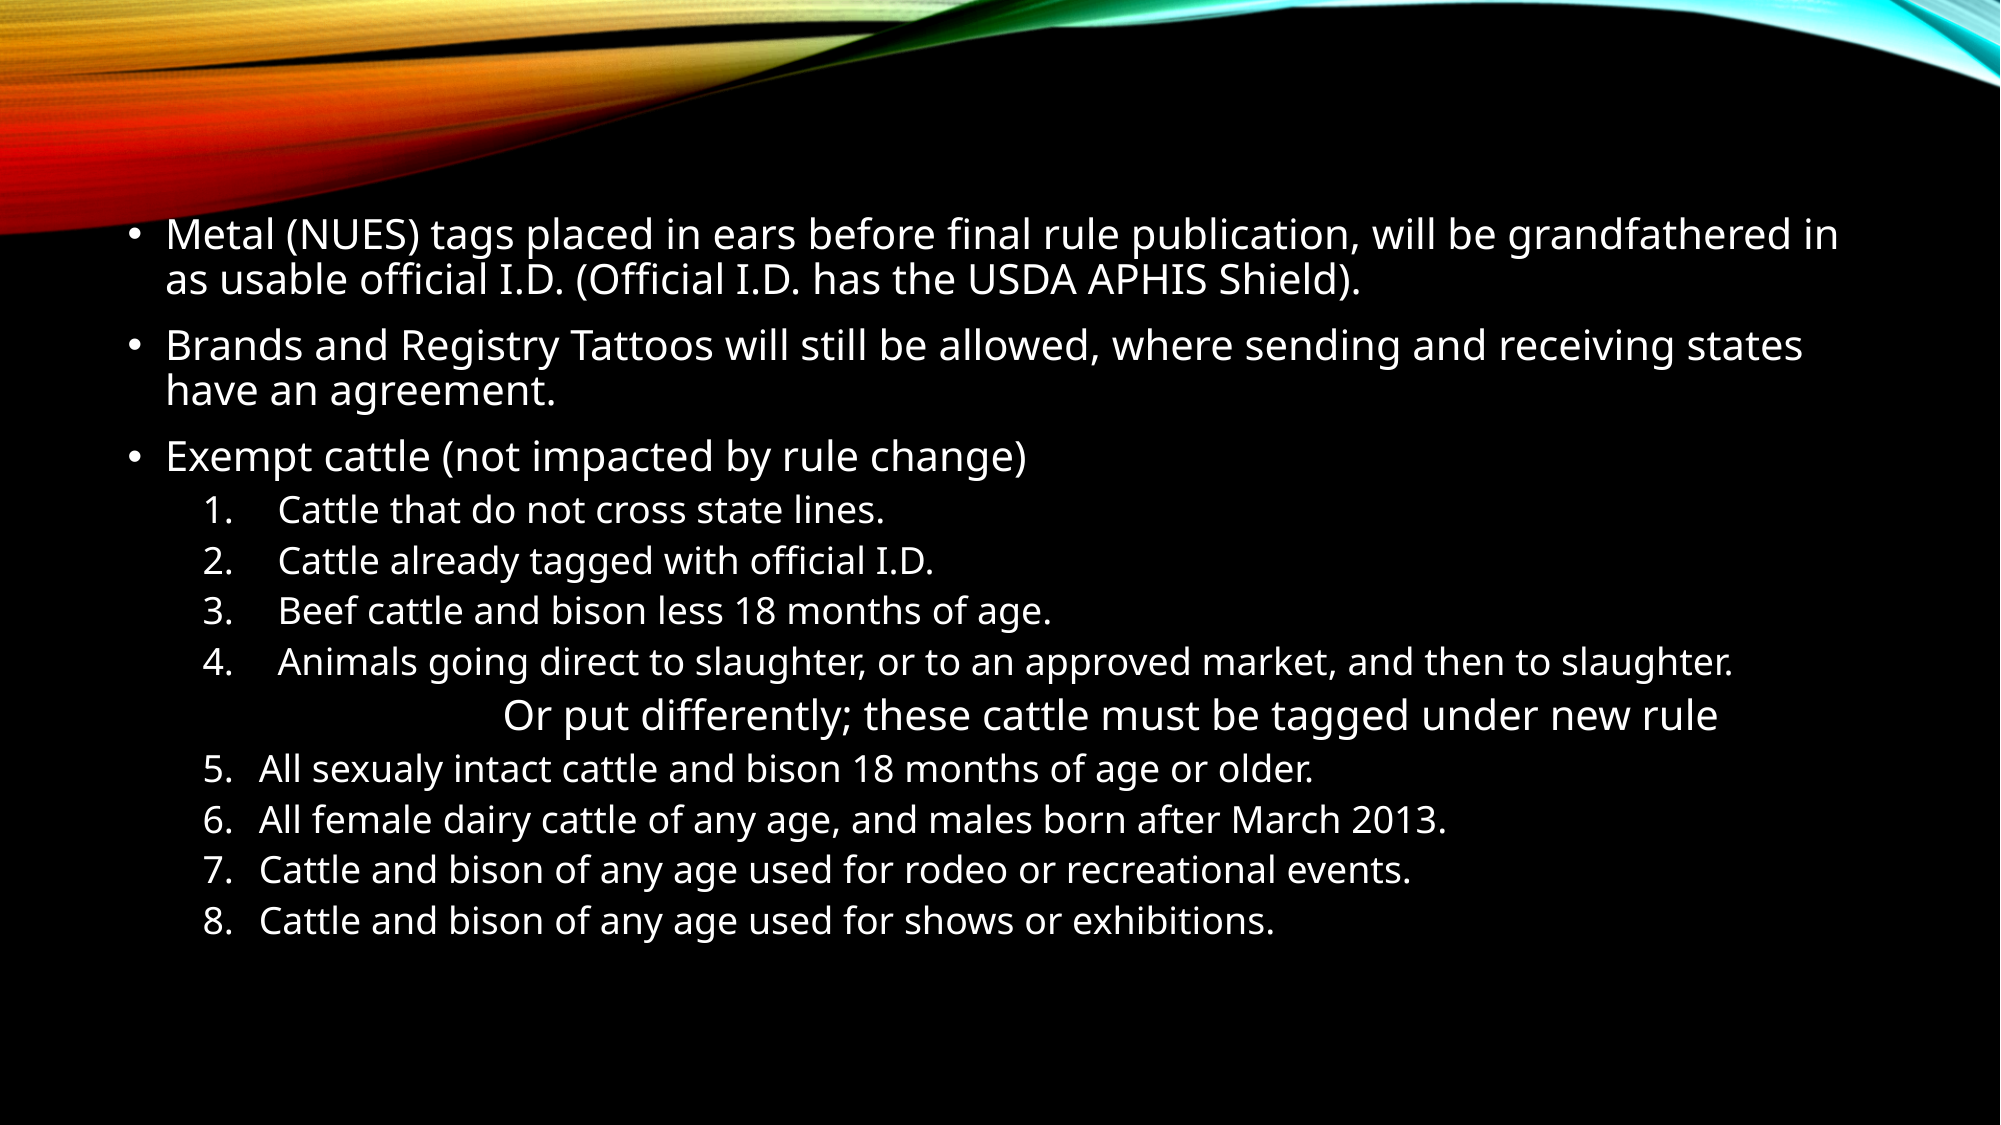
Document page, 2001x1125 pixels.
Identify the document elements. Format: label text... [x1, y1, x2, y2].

list Metal (NUES) tags placed in ears before final rule publication, will be grandfathered in as usable official I.D. (Official I.D. has the USDA APHIS Shield). Brands and Registry Tattoos will still be allowed, where sending and receiving states have an agreement. Exempt cattle (not impacted by rule change) Cattle that do not cross state lines. Cattle already tagged with official I.D. Beef cattle and bison less 18 months of age. Animals going direct to slaughter, or to an approved market, and then to slaughter. Or put differently; these cattle must be tagged under new rule All sexualy intact cattle and bison 18 months of age or older. All female dairy cattle of any age, and males born after March 2013. Cattle and bison of any age used for rodeo or recreational events. Cattle and bison of any age used for shows or exhibitions. [112, 206, 1888, 1021]
picture [0, 0, 2000, 237]
